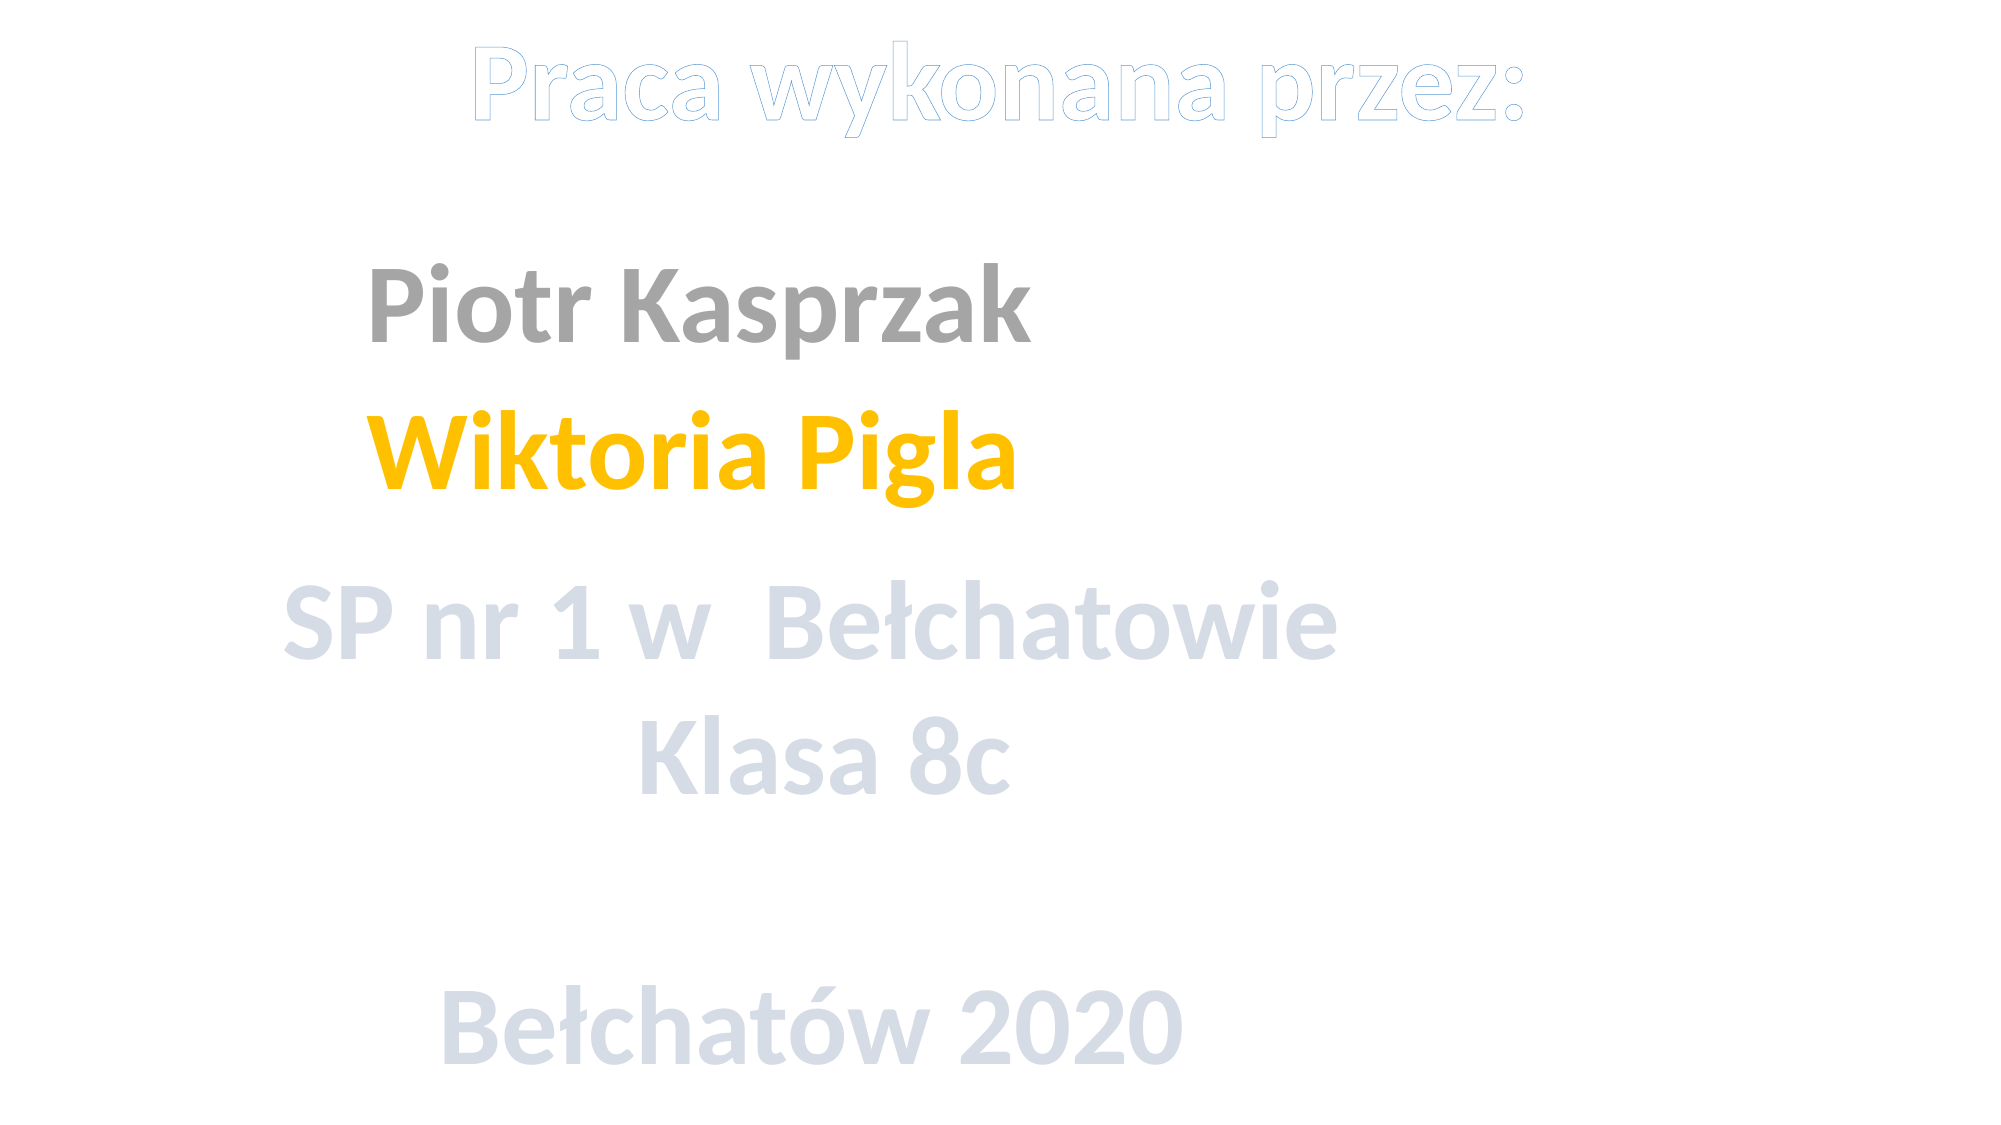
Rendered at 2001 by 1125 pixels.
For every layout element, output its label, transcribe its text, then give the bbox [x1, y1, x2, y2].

text_box Praca wykonana przez: [454, 0, 1546, 150]
text_box Piotr Kasprzak [351, 222, 1049, 373]
text_box Wiktoria Pigla [351, 369, 1037, 520]
text_box SP nr 1 w Bełchatowie Klasa 8c Bełchatów 2020 [267, 539, 1357, 1095]
